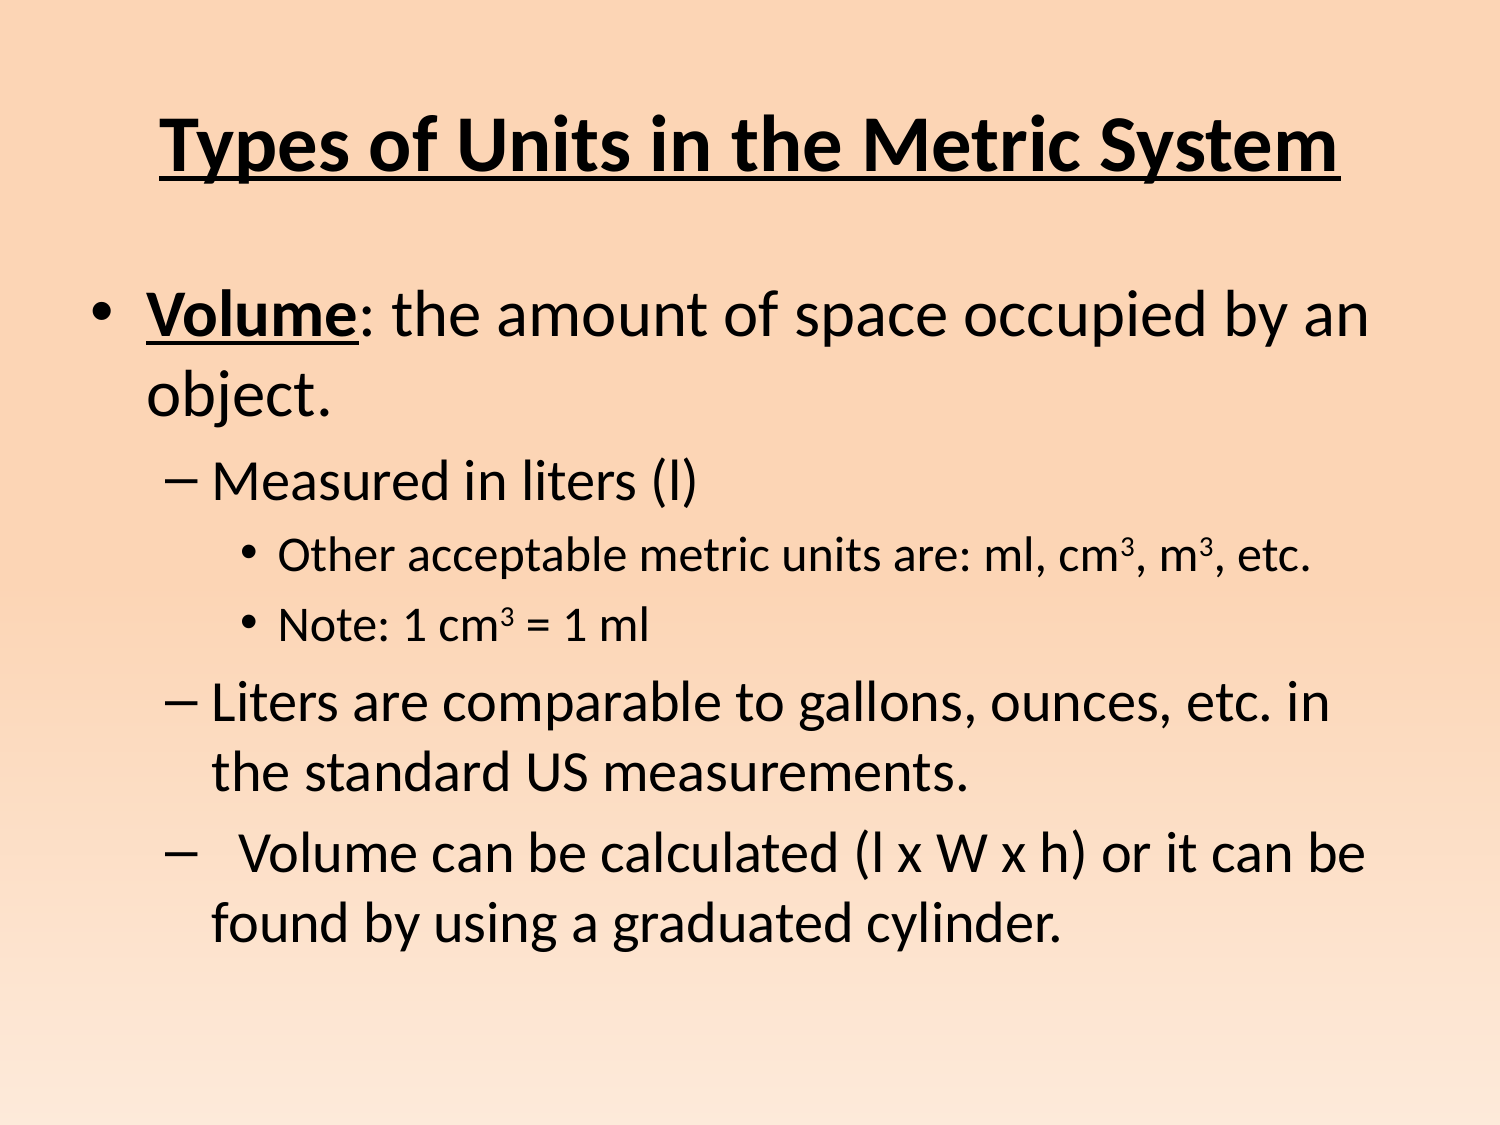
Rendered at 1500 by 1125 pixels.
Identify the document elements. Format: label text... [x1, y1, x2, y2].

title Types of Units in the Metric System [75, 45, 1425, 233]
list Volume: the amount of space occupied by an object. Measured in liters (l) Other acceptable metric units are: ml, cm3, m3, etc. Note: 1 cm3 = 1 ml Liters are comparable to gallons, ounces, etc. in the standard US measurements. Volume can be calculated (l x W x h) or it can be found by using a graduated cylinder. [75, 262, 1425, 1005]
